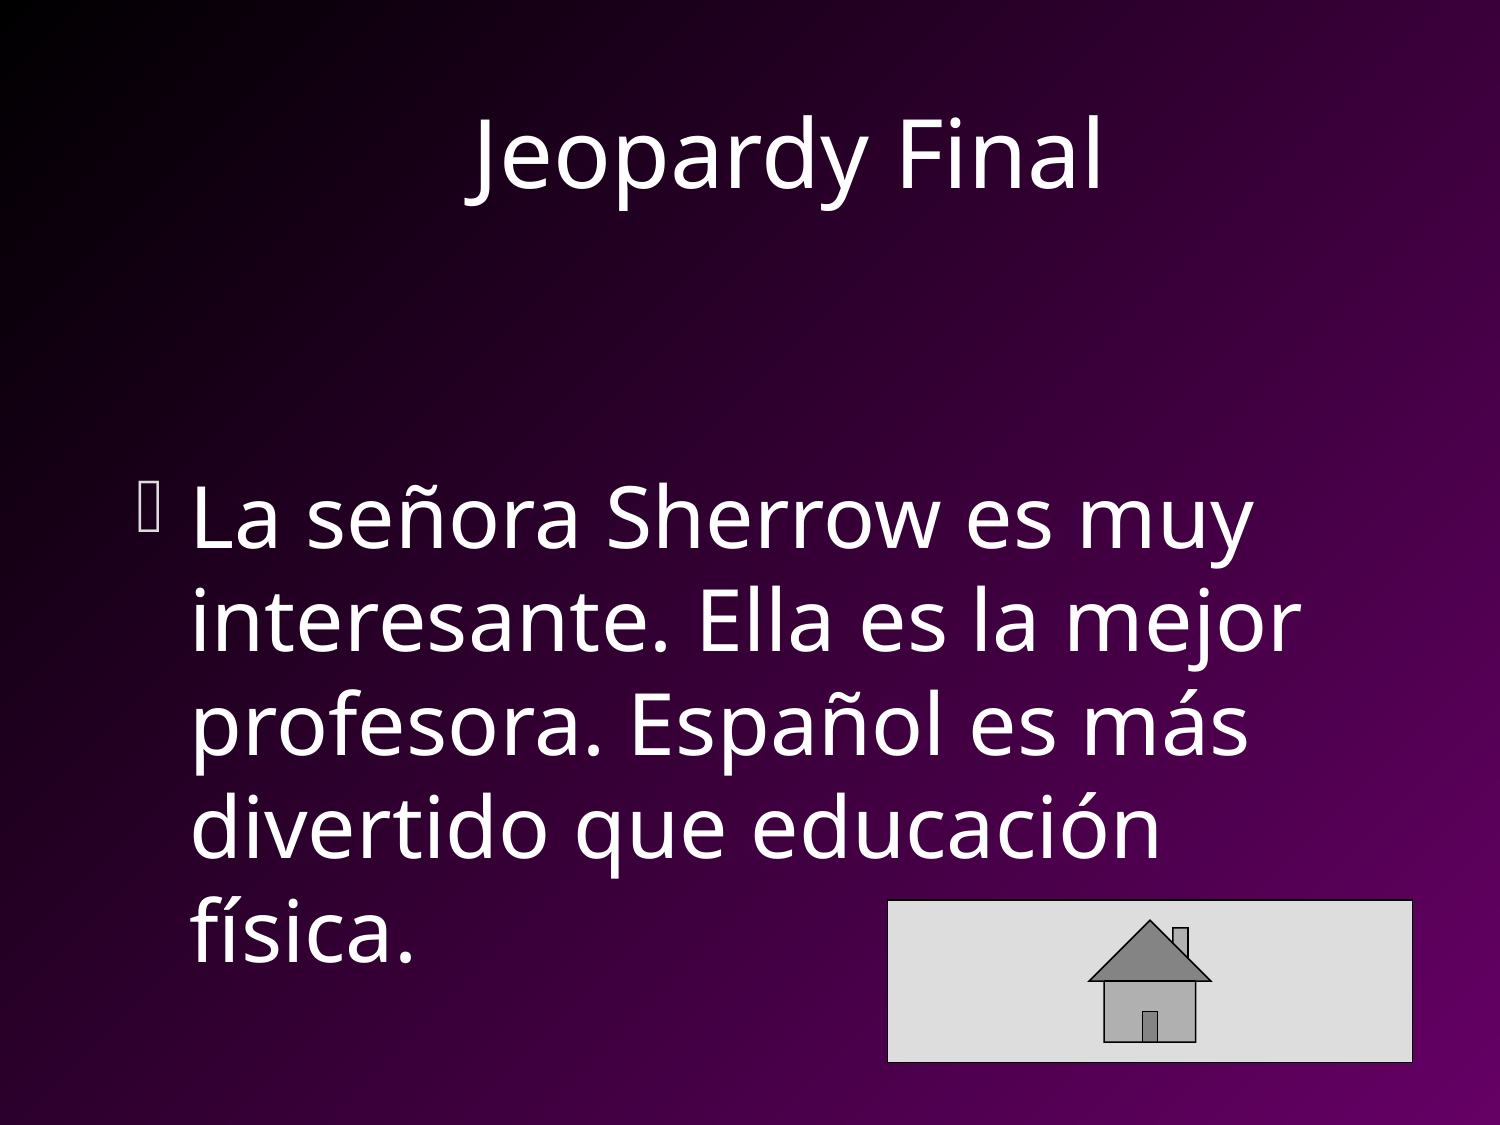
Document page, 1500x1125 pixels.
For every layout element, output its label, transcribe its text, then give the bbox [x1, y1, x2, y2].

list La señora Sherrow es muy interesante. Ella es la mejor profesora. Español es más divertido que educación física. [121, 454, 1379, 991]
title Jeopardy Final [75, 56, 1425, 245]
text_box [887, 899, 1413, 1063]
